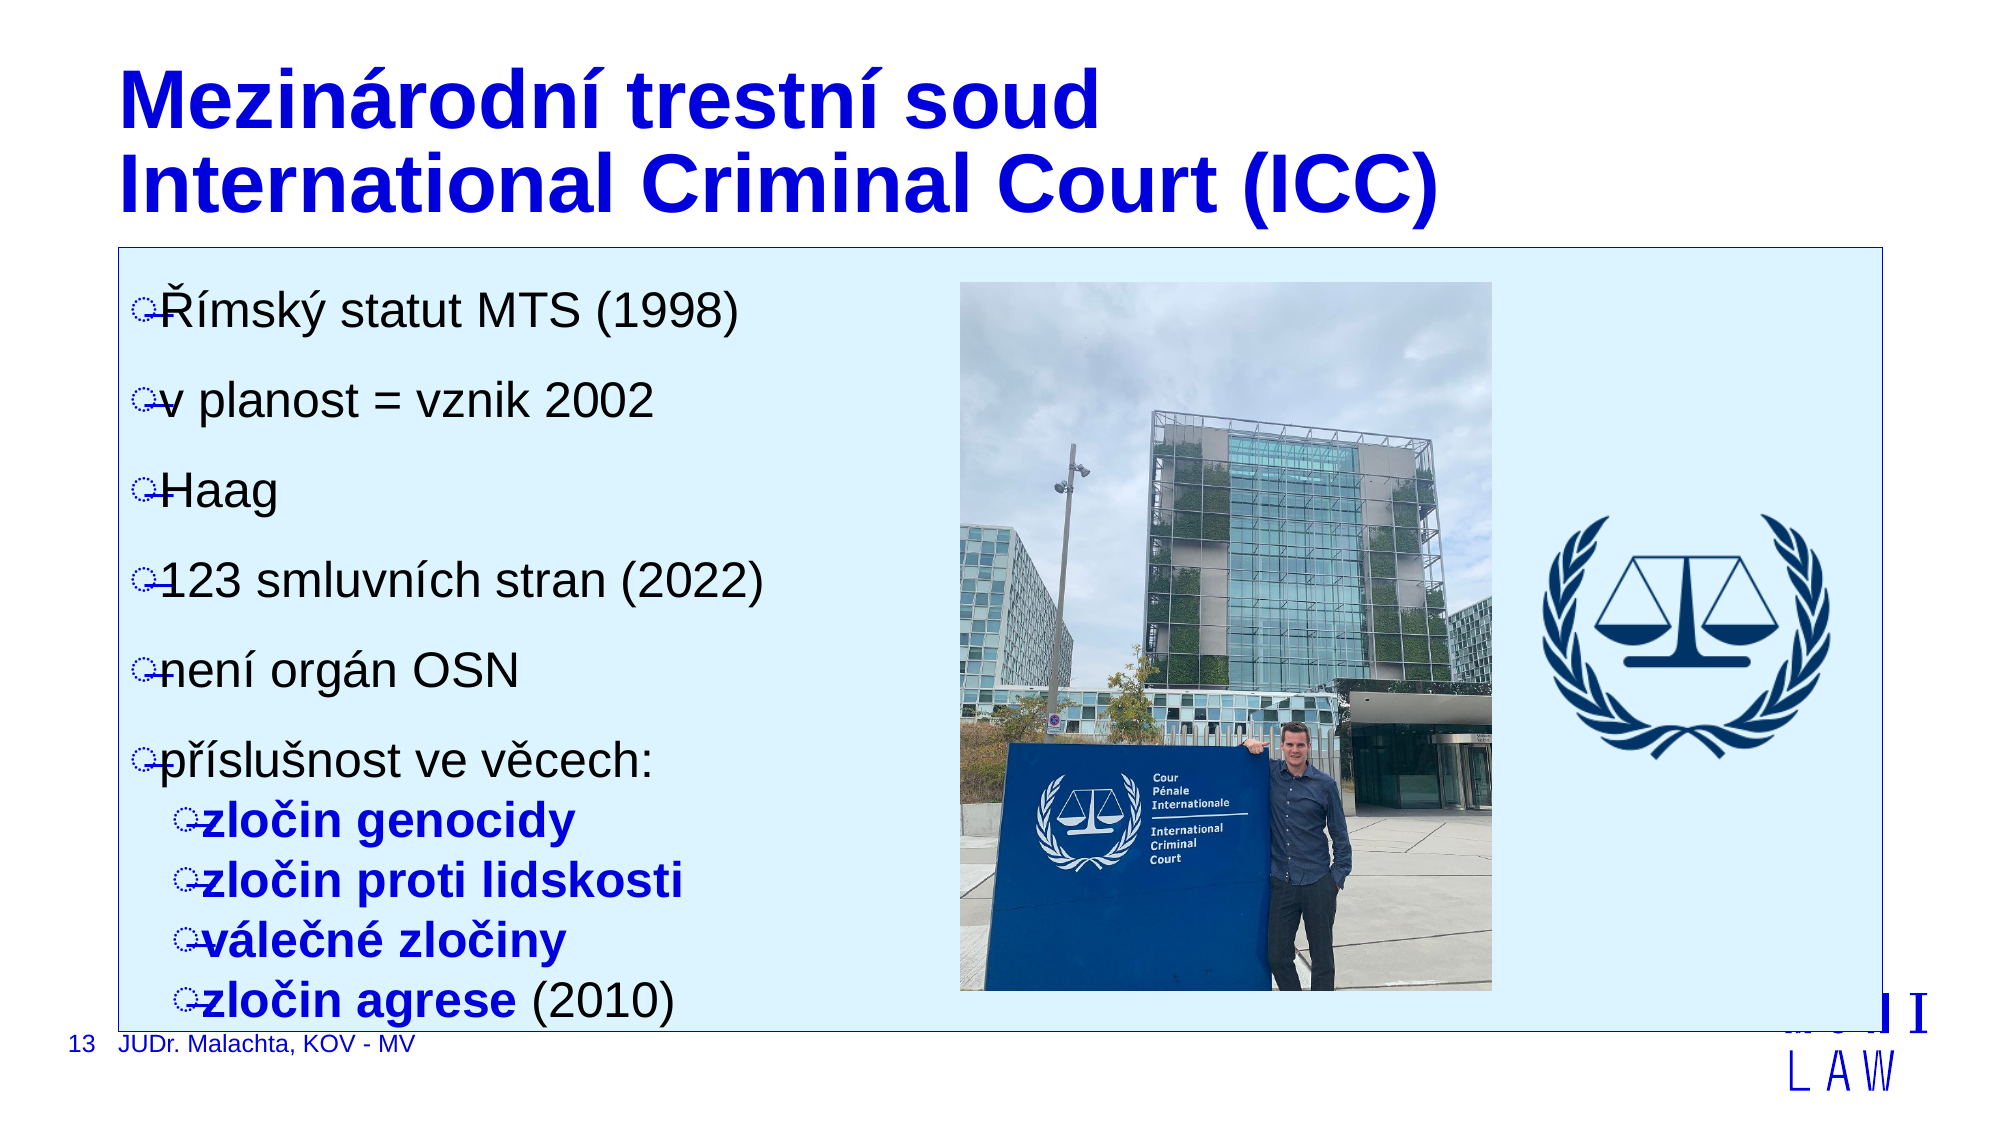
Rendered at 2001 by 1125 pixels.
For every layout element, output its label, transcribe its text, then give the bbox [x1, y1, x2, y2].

picture [1535, 506, 1839, 768]
footer JUDr. Malachta, KOV - MV [118, 1032, 1418, 1063]
list Římský statut MTS (1998) v planost = vznik 2002 Haag 123 smluvních stran (2022) není orgán OSN příslušnost ve věcech: zločin genocidy zločin proti lidskosti válečné zločiny zločin agrese (2010) [118, 247, 1883, 1032]
slide_number 13 [67, 1021, 110, 1063]
picture [960, 282, 1492, 992]
title Mezinárodní trestní soud International Criminal Court (ICC) [118, 62, 1883, 247]
